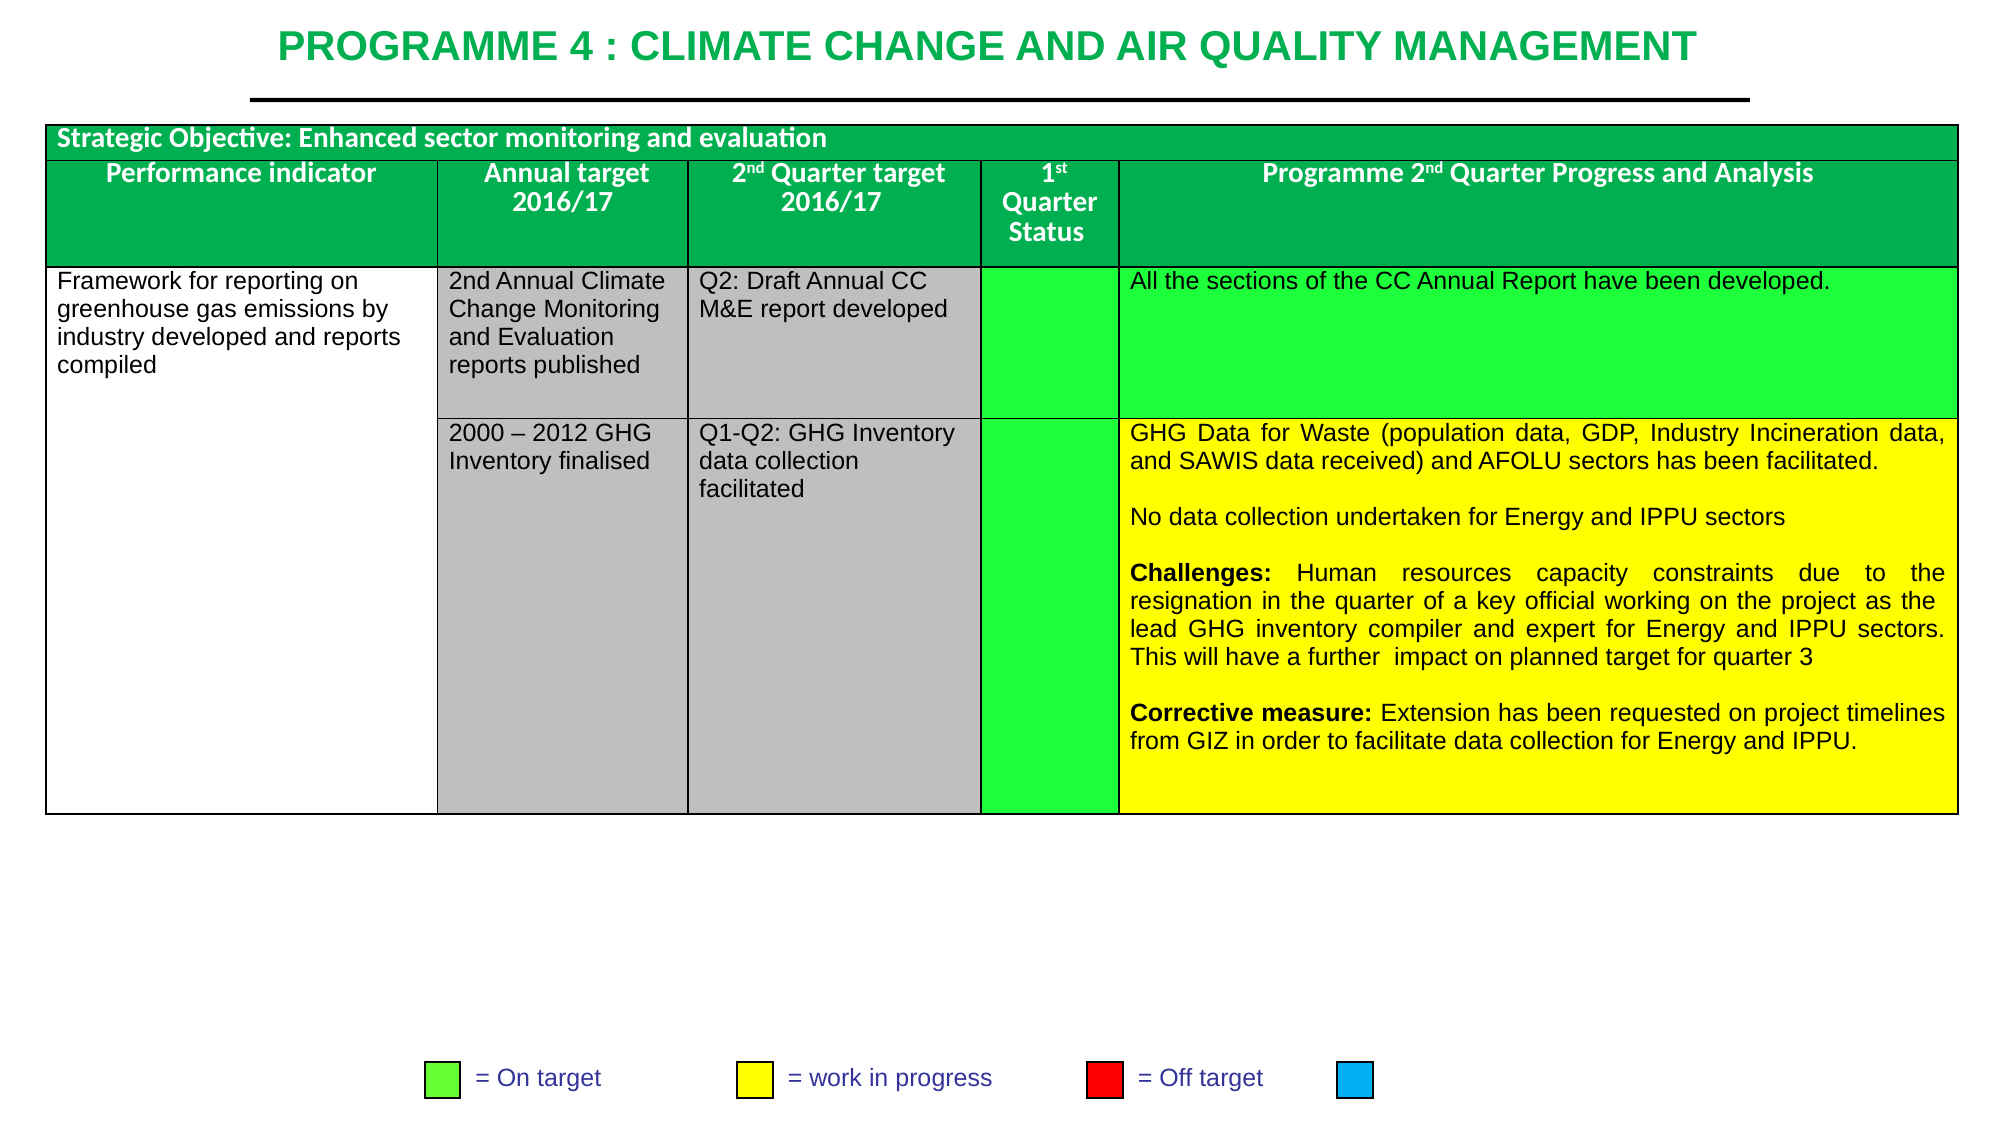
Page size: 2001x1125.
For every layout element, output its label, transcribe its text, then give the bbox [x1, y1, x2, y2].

table_cell 2nd Annual Climate Change Monitoring and Evaluation reports published [438, 268, 687, 418]
table_cell 2000 – 2012 GHG Inventory finalised [438, 419, 687, 813]
table_cell GHG Data for Waste (population data, GDP, Industry Incineration data, and SAWIS data received) and AFOLU sectors has been facilitated. No data collection undertaken for Energy and IPPU sectors Challenges: Human resources capacity constraints due to the resignation in the quarter of a key official working on the project as the lead GHG inventory compiler and expert for Energy and IPPU sectors. This will have a further impact on planned target for quarter 3 Corrective measure: Extension has been requested on project timelines from GIZ in order to facilitate data collection for Energy and IPPU. [1120, 419, 1957, 813]
table_cell Framework for reporting on greenhouse gas emissions by industry developed and reports compiled [47, 268, 437, 813]
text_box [424, 1062, 1374, 1099]
table_cell Performance indicator [47, 161, 437, 266]
table_cell [982, 419, 1118, 813]
table_cell Programme 2nd Quarter Progress and Analysis [1120, 161, 1957, 266]
table_cell Annual target 2016/17 [438, 161, 687, 266]
table_header Strategic Objective: Enhanced sector monitoring and evaluation [47, 126, 1957, 160]
table_cell 1st Quarter Status [982, 161, 1118, 266]
table_cell 2nd Quarter target 2016/17 [689, 161, 980, 266]
table_cell Q2: Draft Annual CC M&E report developed [689, 268, 980, 418]
table_cell [982, 268, 1118, 418]
title PROGRAMME 4 : CLIMATE CHANGE AND AIR QUALITY MANAGEMENT [249, 12, 1726, 76]
table_cell All the sections of the CC Annual Report have been developed. [1120, 268, 1957, 418]
table_cell Q1-Q2: GHG Inventory data collection facilitated [689, 419, 980, 813]
